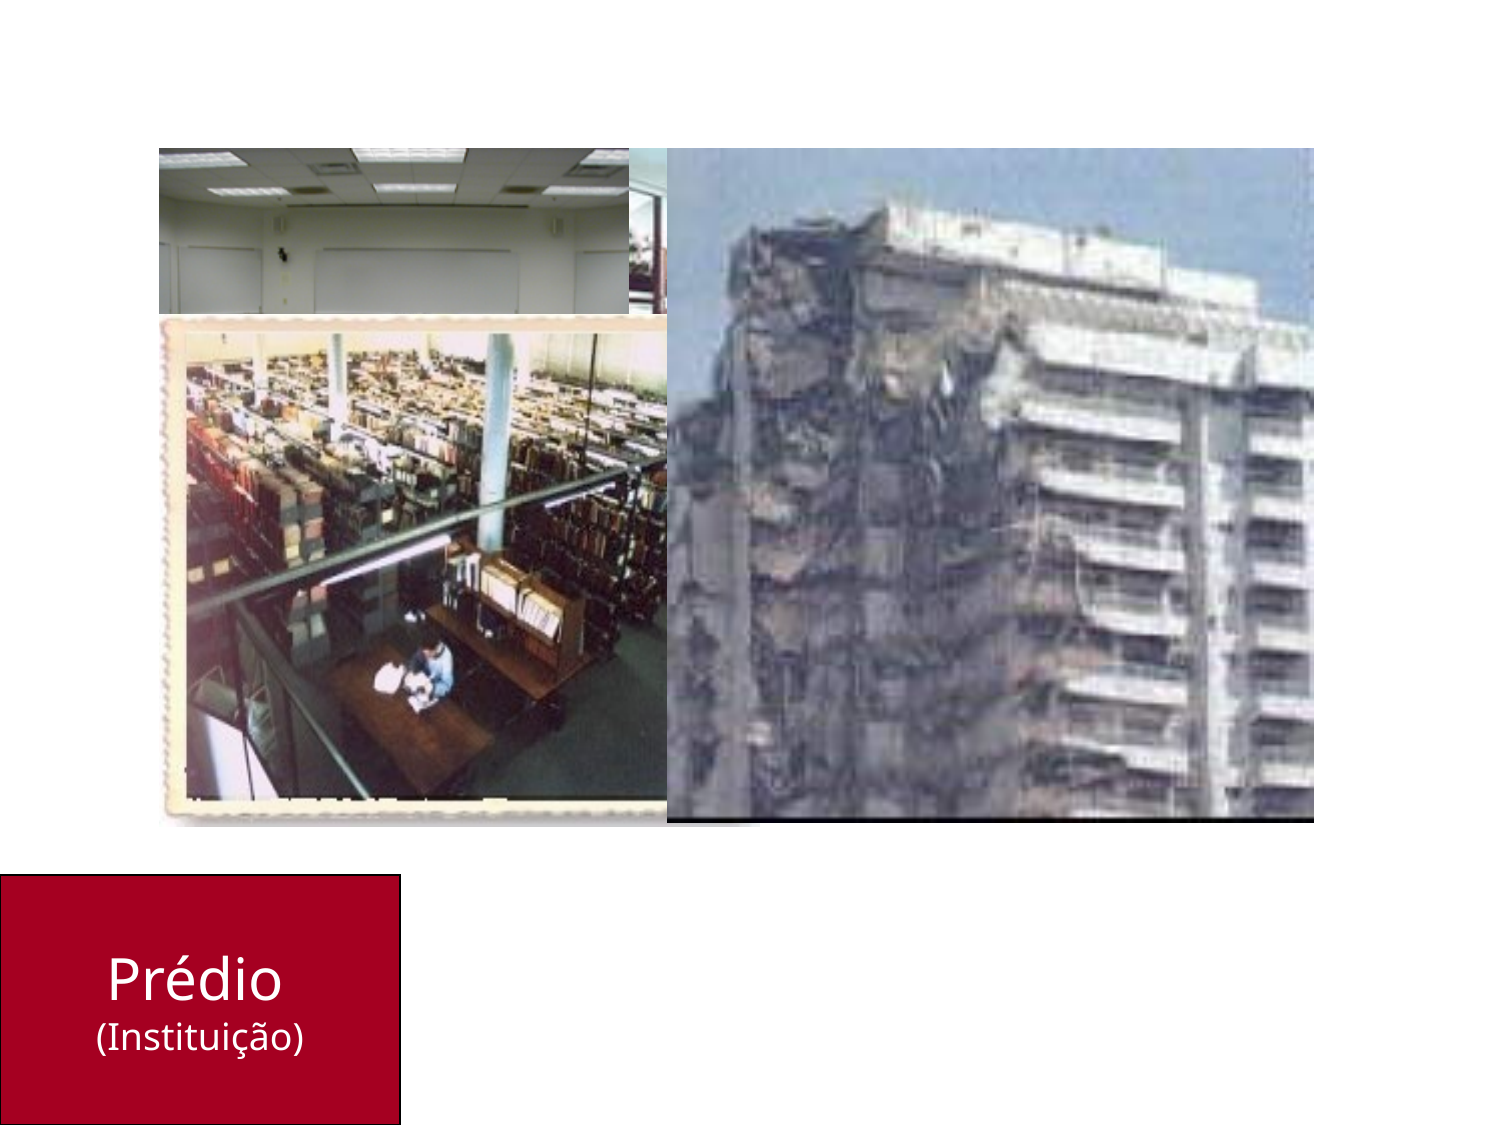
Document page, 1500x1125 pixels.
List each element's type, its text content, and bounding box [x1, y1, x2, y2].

text_box Prédio (Instituição) [0, 875, 400, 1125]
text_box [159, 148, 629, 313]
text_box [666, 148, 1315, 823]
picture [159, 148, 760, 827]
